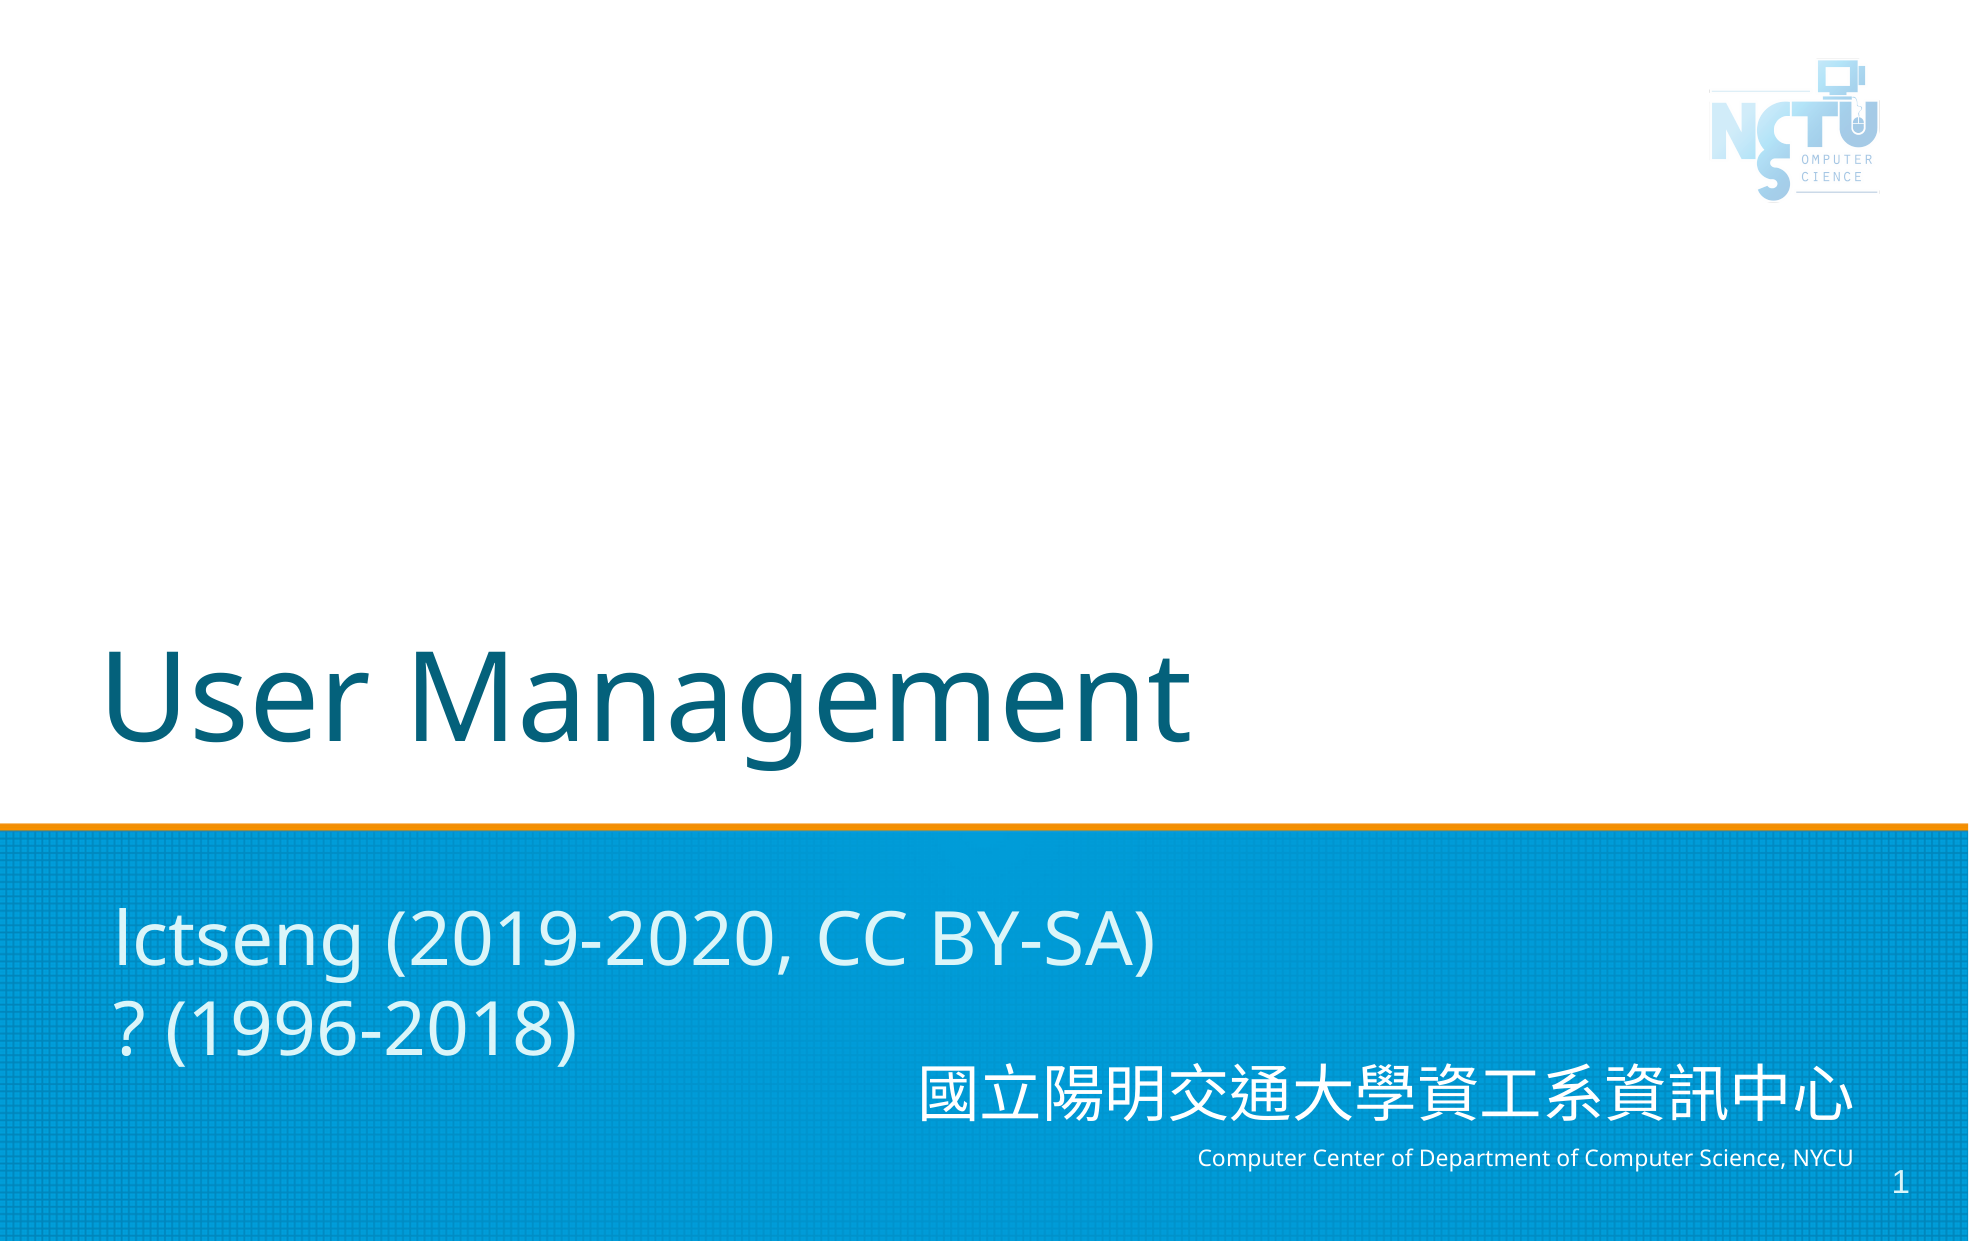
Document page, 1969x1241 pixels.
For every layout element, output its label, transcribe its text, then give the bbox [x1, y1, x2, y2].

text_box [90, 855, 1861, 1110]
text_box [89, 49, 1862, 780]
subtitle lctseng (2019-2020, CC BY-SA) ? (1996-2018) [98, 875, 1783, 1103]
picture [0, 0, 1969, 831]
slide_number 1 [1841, 1145, 1960, 1241]
title User Management [98, 559, 1870, 767]
